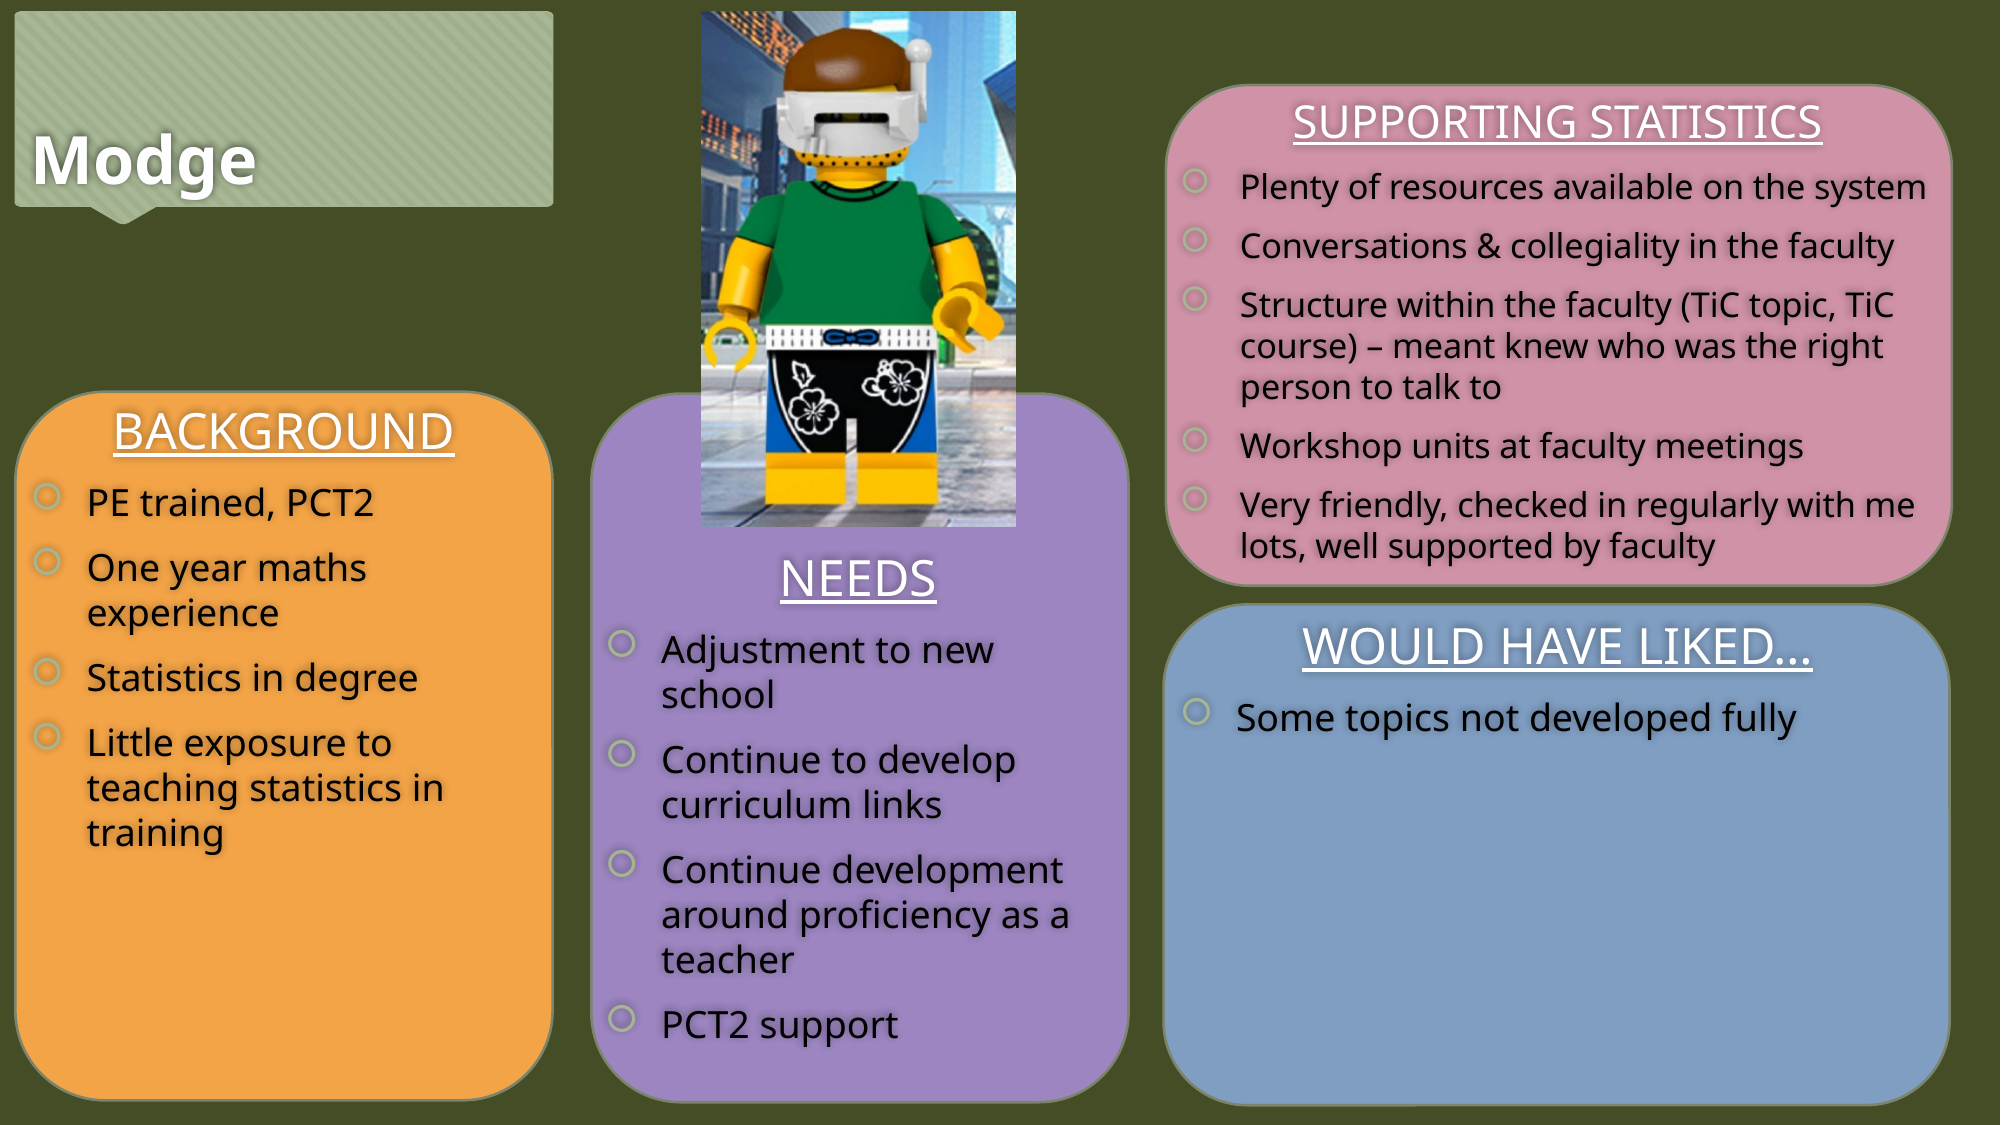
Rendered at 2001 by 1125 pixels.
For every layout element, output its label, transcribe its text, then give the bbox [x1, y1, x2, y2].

list BACKGROUND PE trained, PCT2 One year maths experience Statistics in degree Little exposure to teaching statistics in training [15, 391, 553, 1101]
list SUPPORTING STATISTICS Plenty of resources available on the system Conversations & collegiality in the faculty Structure within the faculty (TiC topic, TiC course) – meant knew who was the right person to talk to Workshop units at faculty meetings Very friendly, checked in regularly with me lots, well supported by faculty [1164, 85, 1951, 586]
list WOULD HAVE LIKED… Some topics not developed fully [1164, 606, 1951, 1108]
picture [701, 11, 1016, 527]
list NEEDS Adjustment to new school Continue to develop curriculum links Continue development around proficiency as a teacher PCT2 support [589, 538, 1128, 1103]
title Modge [15, 11, 553, 206]
